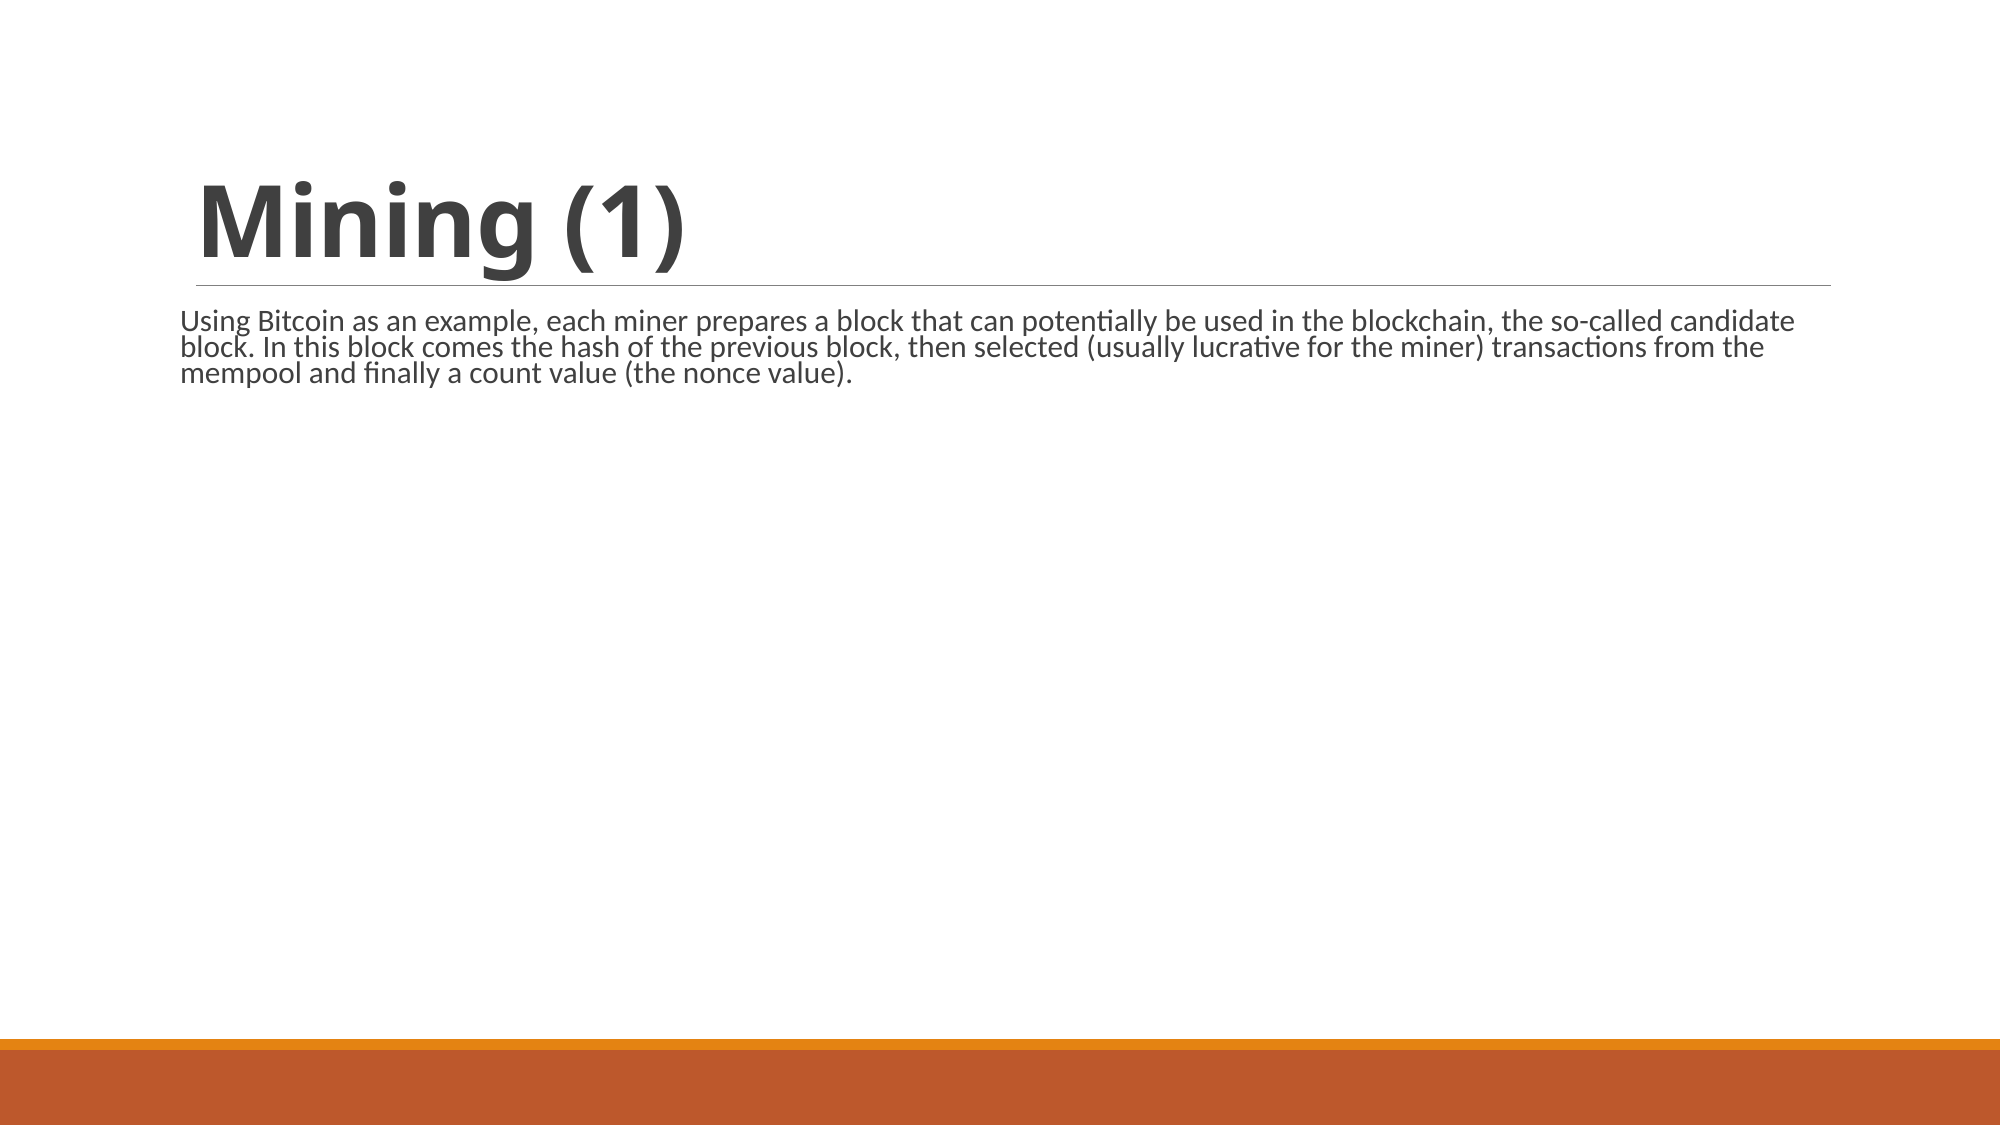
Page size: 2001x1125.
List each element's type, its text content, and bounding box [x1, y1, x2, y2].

title Mining (1) [180, 47, 1830, 285]
list Using Bitcoin as an example, each miner prepares a block that can potentially be used in the blockchain, the so-called candidate block. In this block comes the hash of the previous block, then selected (usually lucrative for the miner) transactions from the mempool and finally a count value (the nonce value). [180, 302, 1830, 963]
